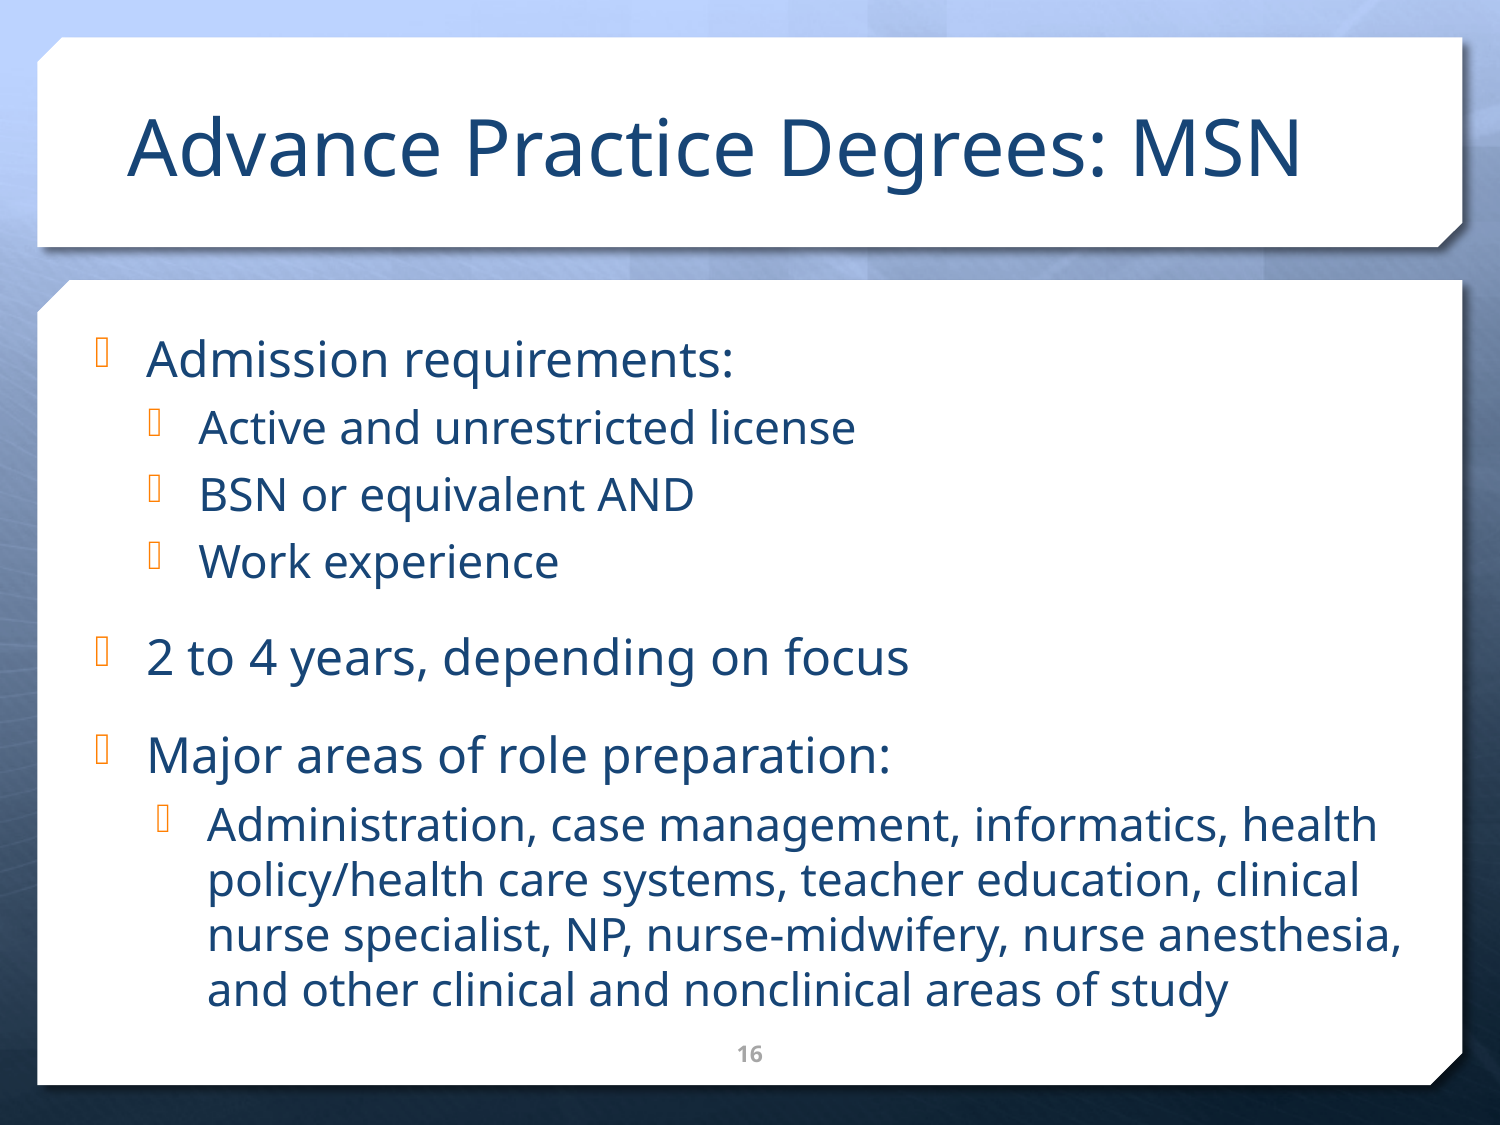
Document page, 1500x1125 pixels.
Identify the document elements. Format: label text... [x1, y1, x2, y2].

list Admission requirements: Active and unrestricted license BSN or equivalent AND Work experience 2 to 4 years, depending on focus Major areas of role preparation: Administration, case management, informatics, health policy/health care systems, teacher education, clinical nurse specialist, NP, nurse-midwifery, nurse anesthesia, and other clinical and nonclinical areas of study [62, 319, 1425, 1050]
title Advance Practice Degrees: MSN [112, 48, 1438, 200]
slide_number 16 [706, 1025, 794, 1085]
